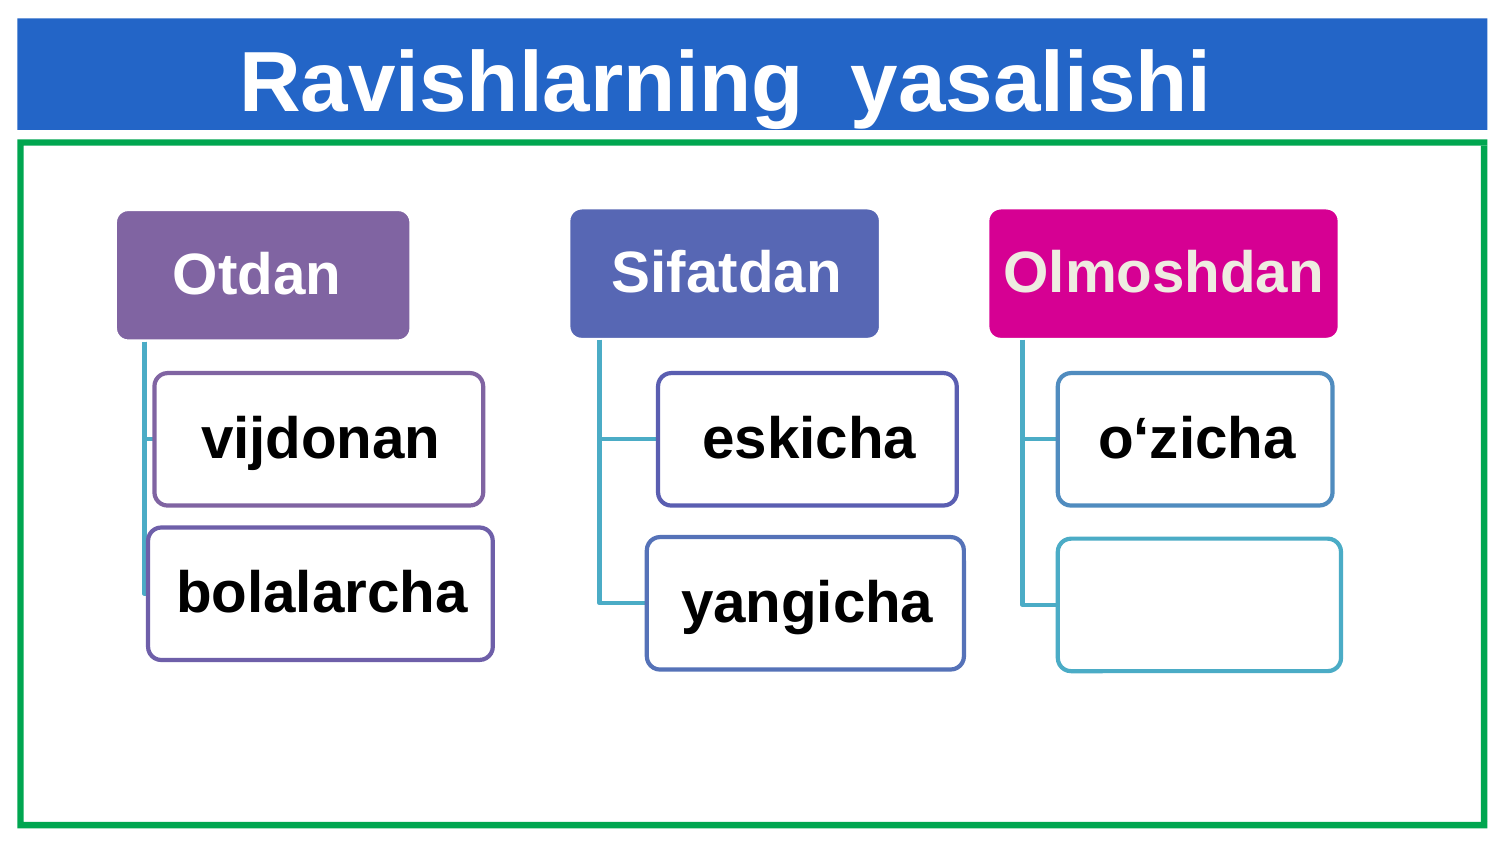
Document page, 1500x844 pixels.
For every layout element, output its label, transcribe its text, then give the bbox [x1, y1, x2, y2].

text_box Ravishlarning yasalishi [215, 19, 1237, 137]
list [95, 207, 1446, 672]
